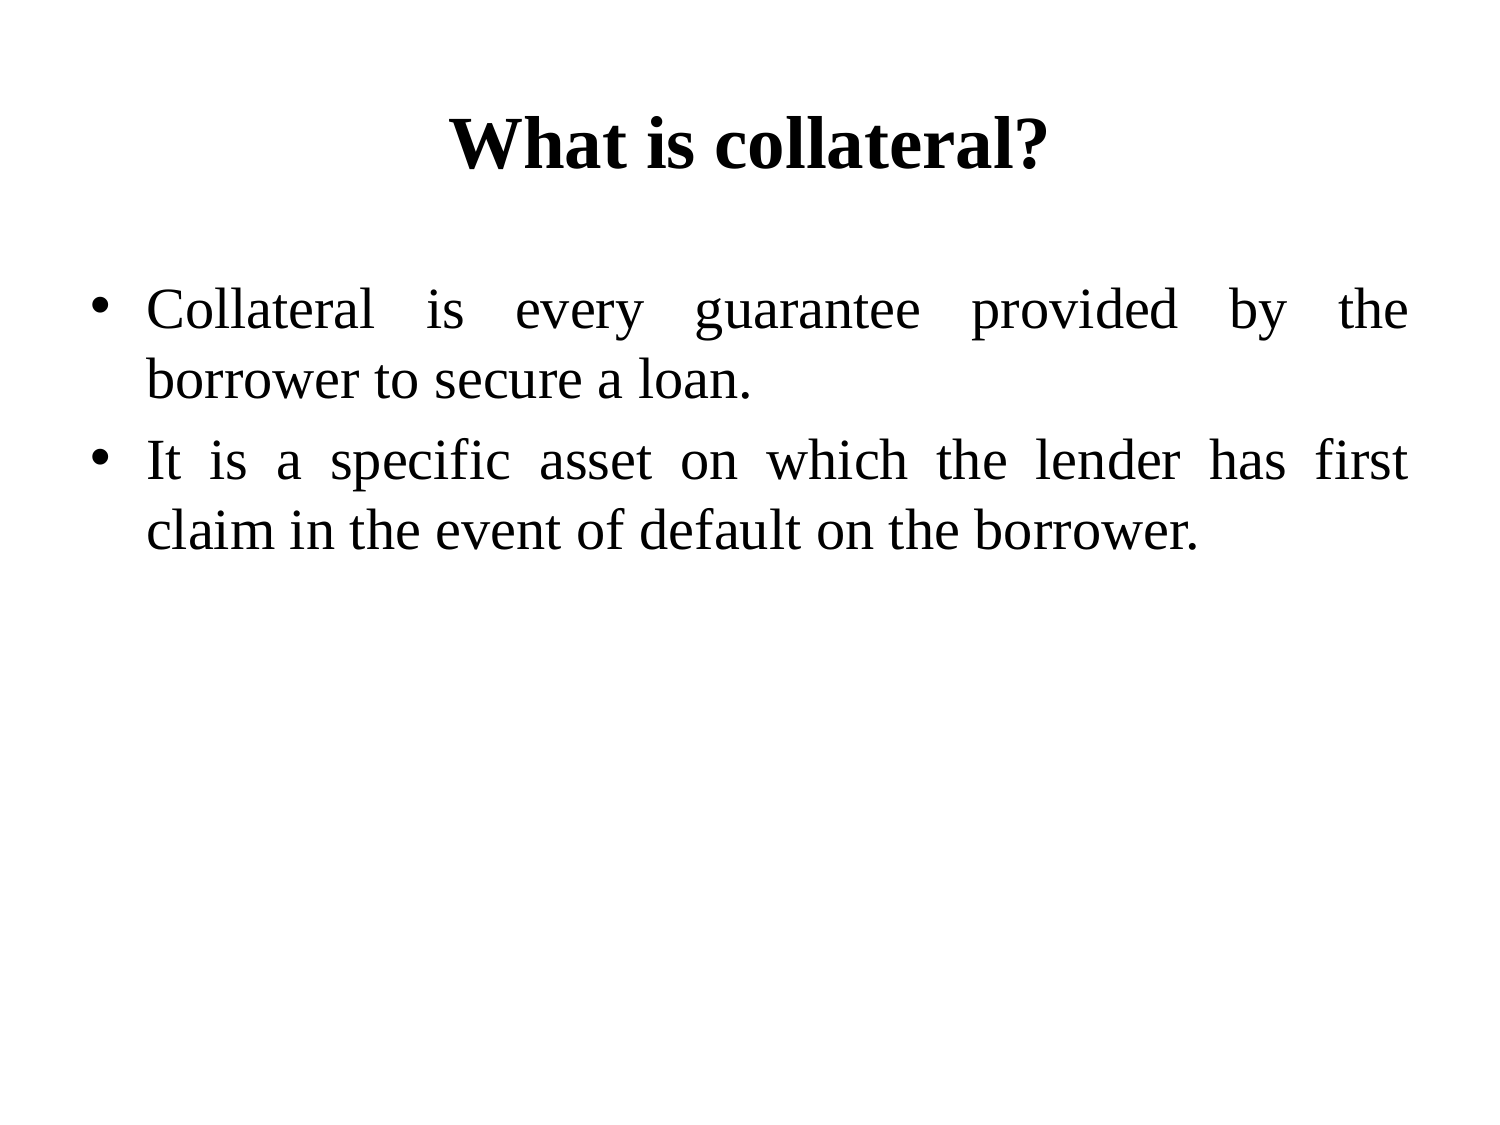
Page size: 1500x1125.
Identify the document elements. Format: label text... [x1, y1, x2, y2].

list Collateral is every guarantee provided by the borrower to secure a loan. It is a specific asset on which the lender has first claim in the event of default on the borrower. [75, 262, 1425, 1005]
title What is collateral? [75, 45, 1425, 233]
